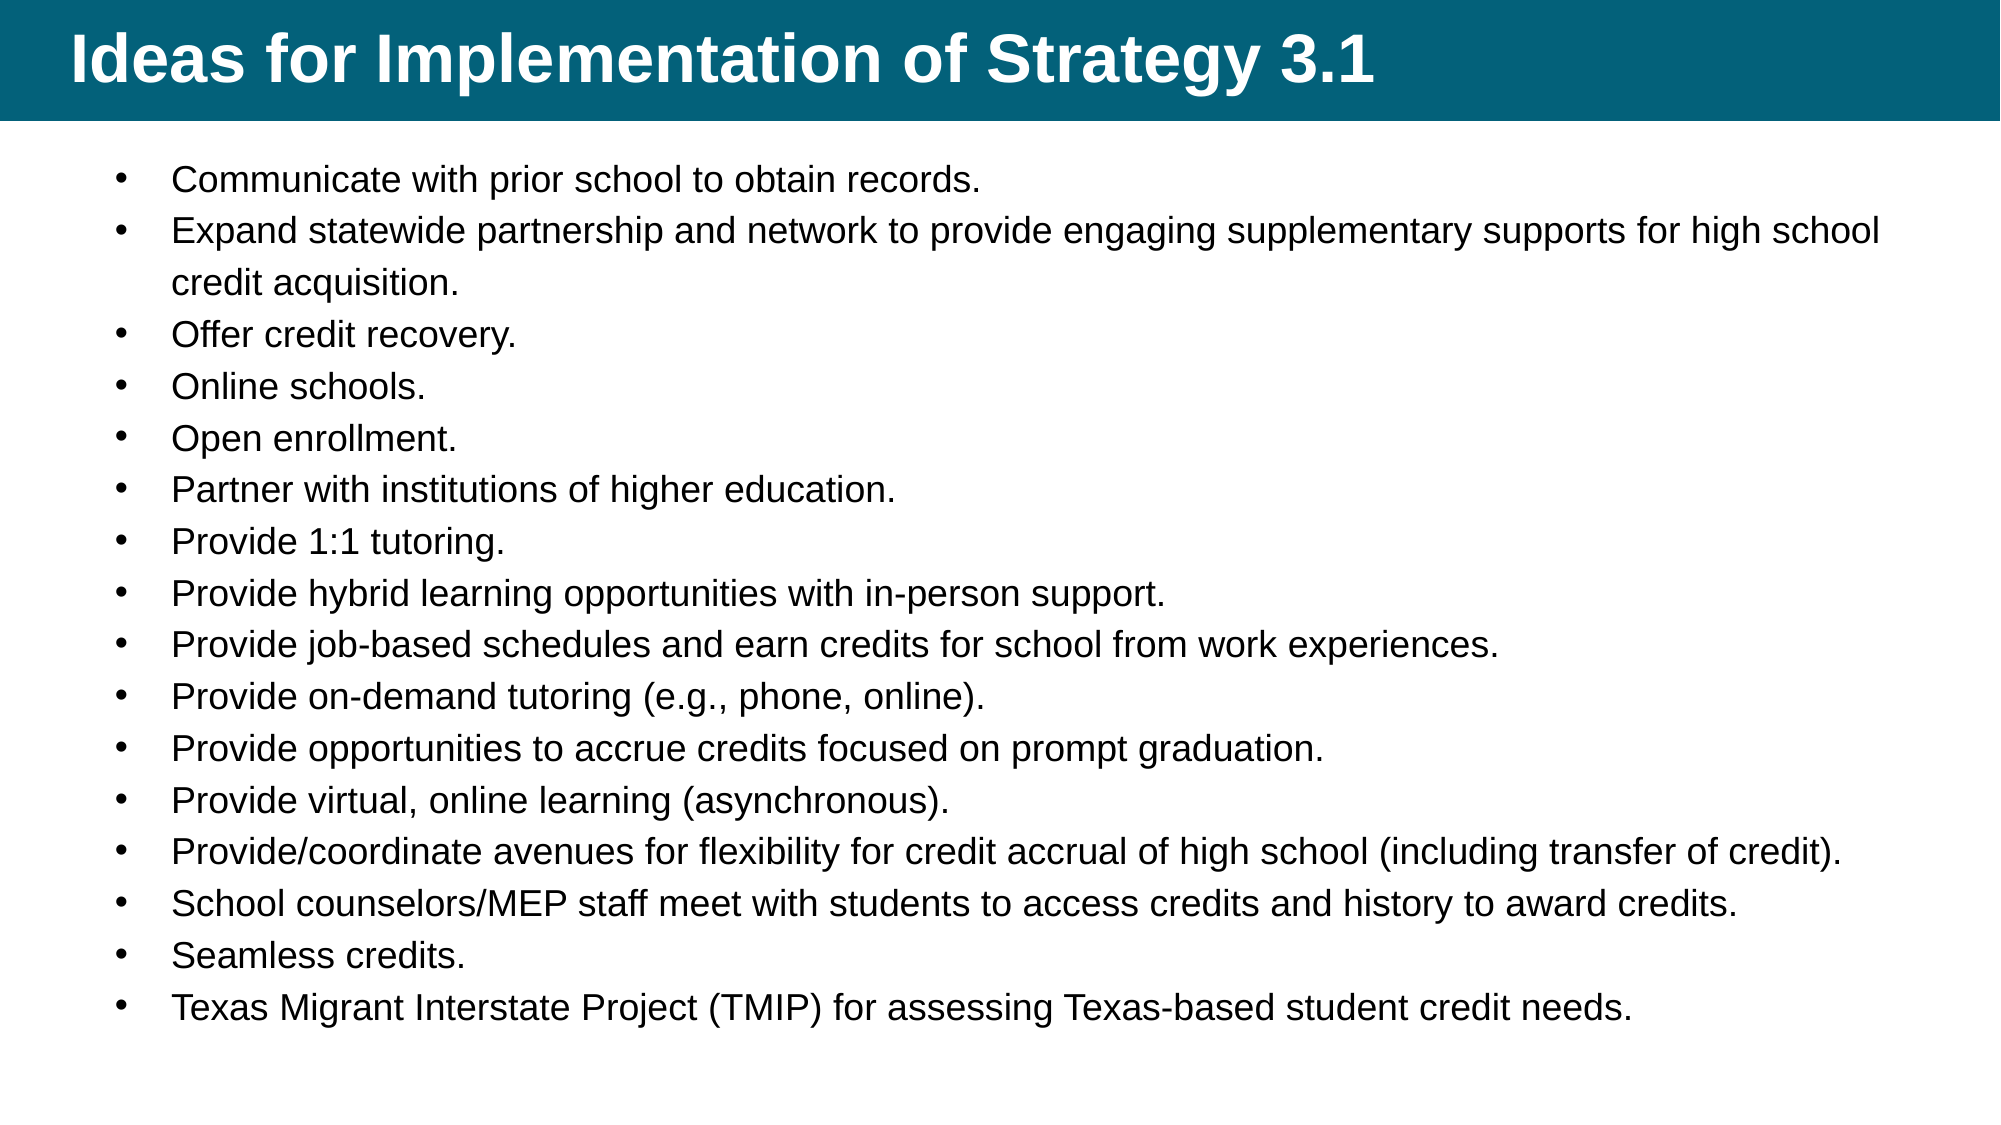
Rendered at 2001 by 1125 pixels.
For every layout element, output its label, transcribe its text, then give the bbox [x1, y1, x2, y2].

title Ideas for Implementation of Strategy 3.1 [55, 0, 1905, 121]
list Communicate with prior school to obtain records. Expand statewide partnership and network to provide engaging supplementary supports for high school credit acquisition. Offer credit recovery. Online schools. Open enrollment. Partner with institutions of higher education. Provide 1:1 tutoring. Provide hybrid learning opportunities with in-person support. Provide job-based schedules and earn credits for school from work experiences. Provide on-demand tutoring (e.g., phone, online). Provide opportunities to accrue credits focused on prompt graduation. Provide virtual, online learning (asynchronous). Provide/coordinate avenues for flexibility for credit accrual of high school (including transfer of credit). School counselors/MEP staff meet with students to access credits and history to award credits. Seamless credits. Texas Migrant Interstate Project (TMIP) for assessing Texas-based student credit needs. [81, 140, 1919, 1058]
